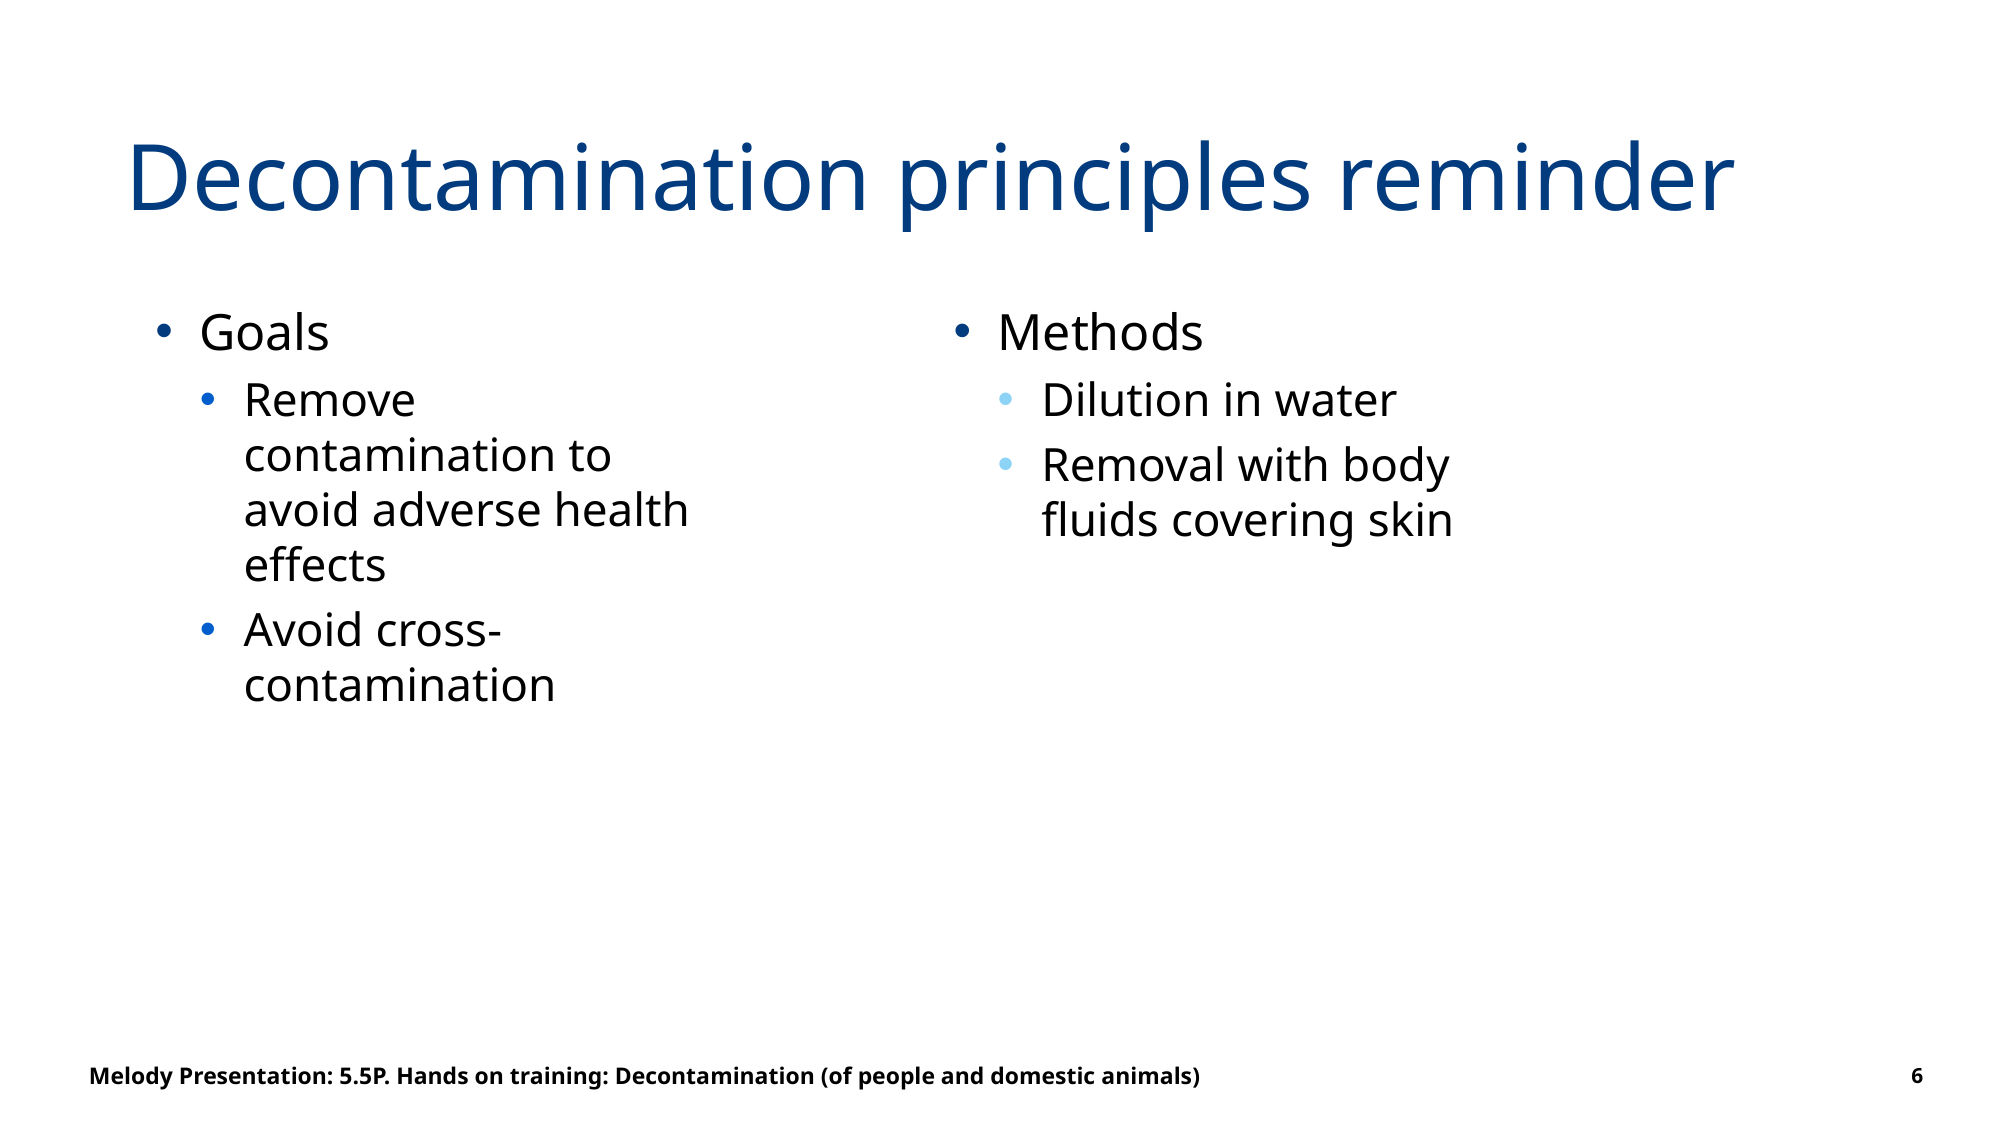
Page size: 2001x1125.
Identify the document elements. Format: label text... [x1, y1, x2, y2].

slide_number 6 [1473, 1062, 1924, 1101]
text_box Methods Dilution in water Removal with body fluids covering skin [924, 292, 1532, 999]
title Decontamination principles reminder [125, 131, 1875, 293]
list Goals Remove contamination to avoid adverse health effects Avoid cross-contamination [125, 292, 734, 999]
text_box Melody Presentation: 5.5P. Hands on training: Decontamination (of people and domestic animals) [74, 1062, 1842, 1088]
